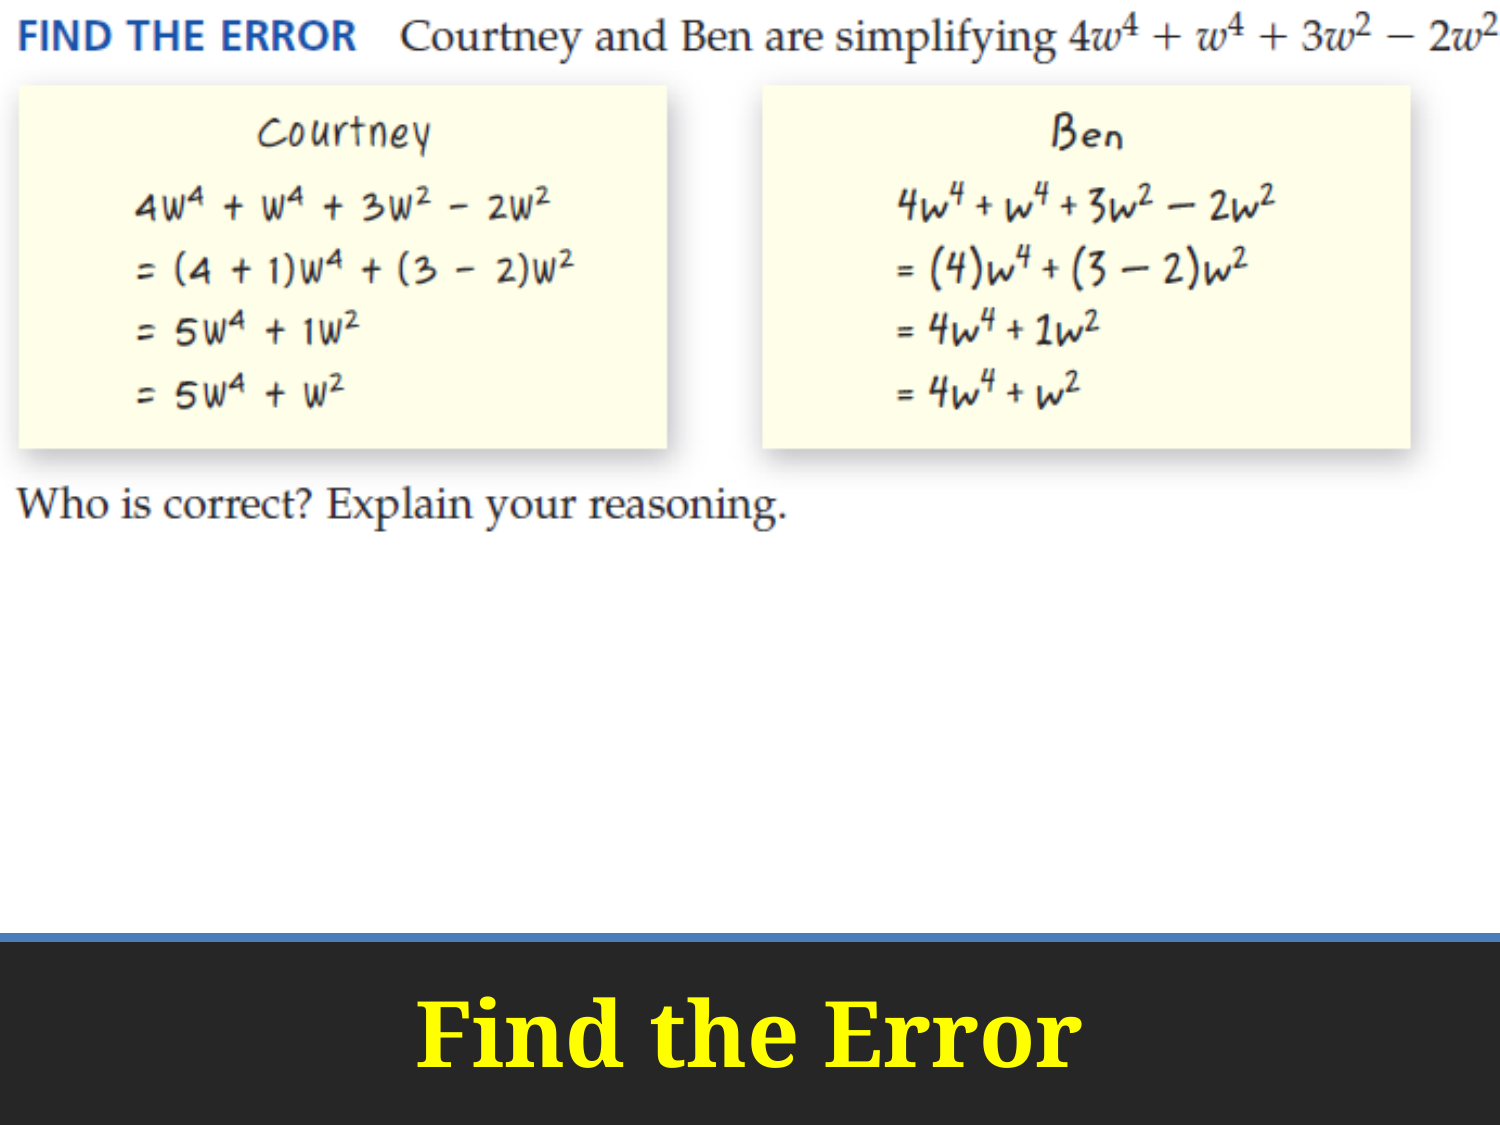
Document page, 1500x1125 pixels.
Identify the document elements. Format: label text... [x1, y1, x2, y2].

title Find the Error [75, 937, 1425, 1125]
picture [0, 0, 1500, 545]
